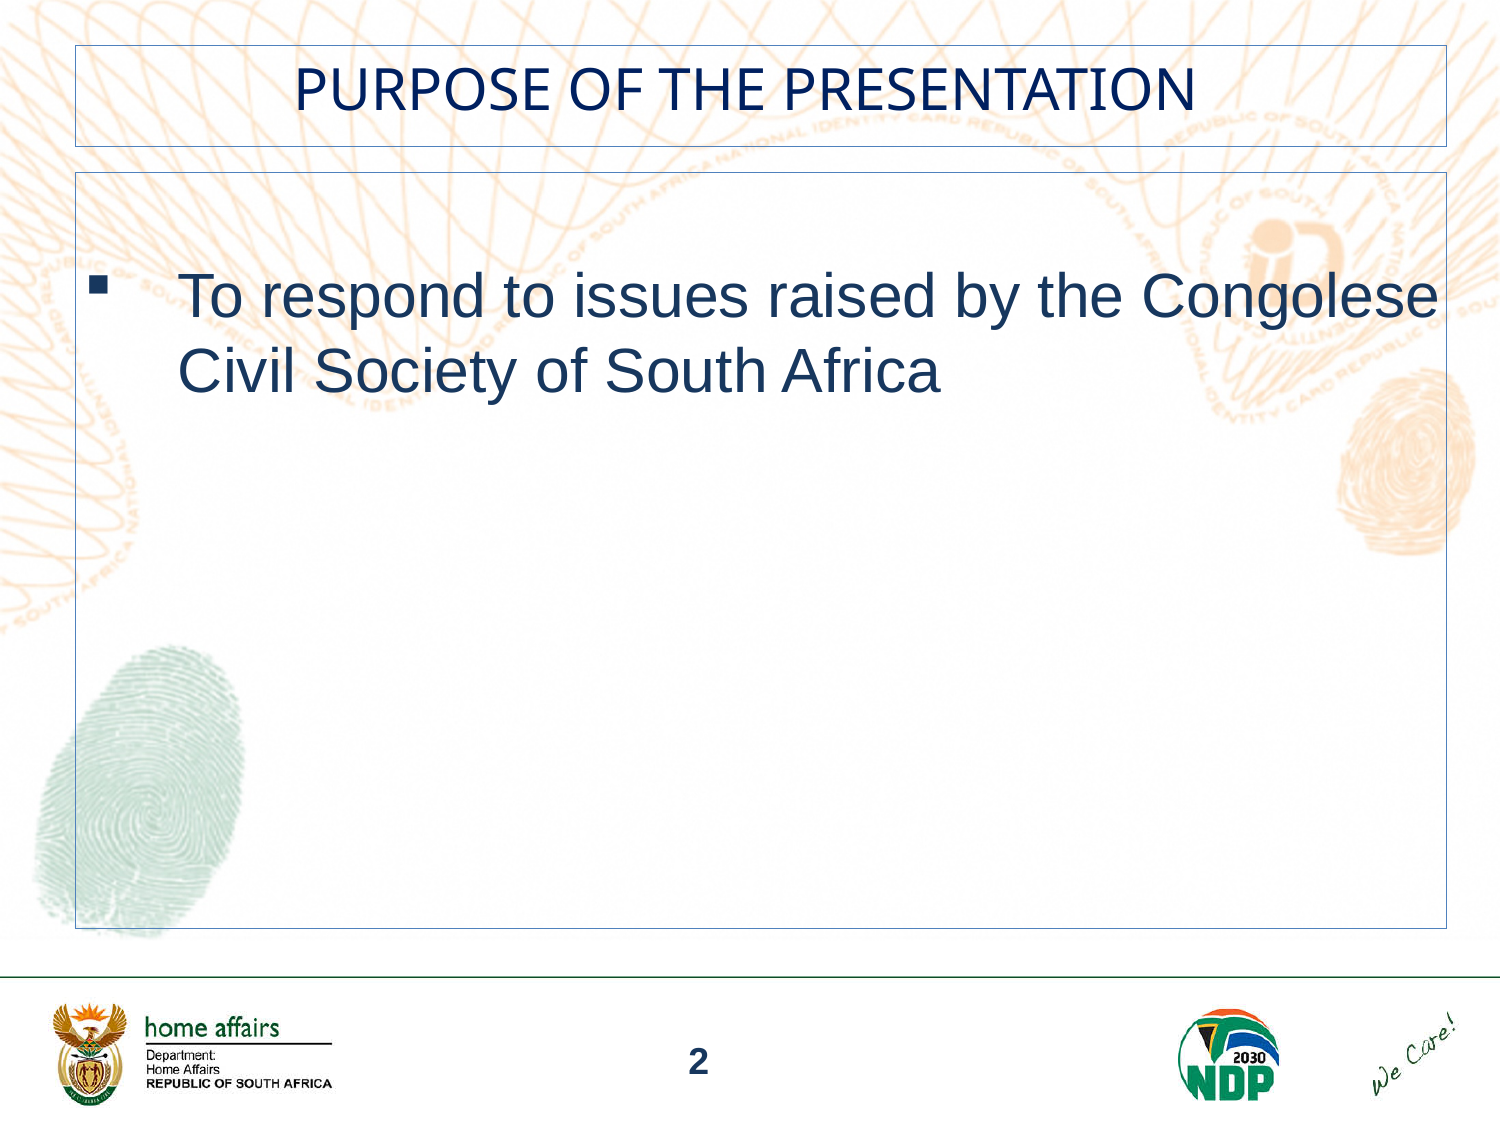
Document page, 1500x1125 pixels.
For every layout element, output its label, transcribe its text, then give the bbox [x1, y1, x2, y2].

picture [0, 0, 1500, 1125]
text_box [75, 413, 1447, 929]
text_box To respond to issues raised by the Congolese Civil Society of South Africa [69, 172, 1477, 413]
slide_number 2 [466, 1029, 826, 1090]
text_box PURPOSE OF THE PRESENTATION [75, 45, 1447, 147]
